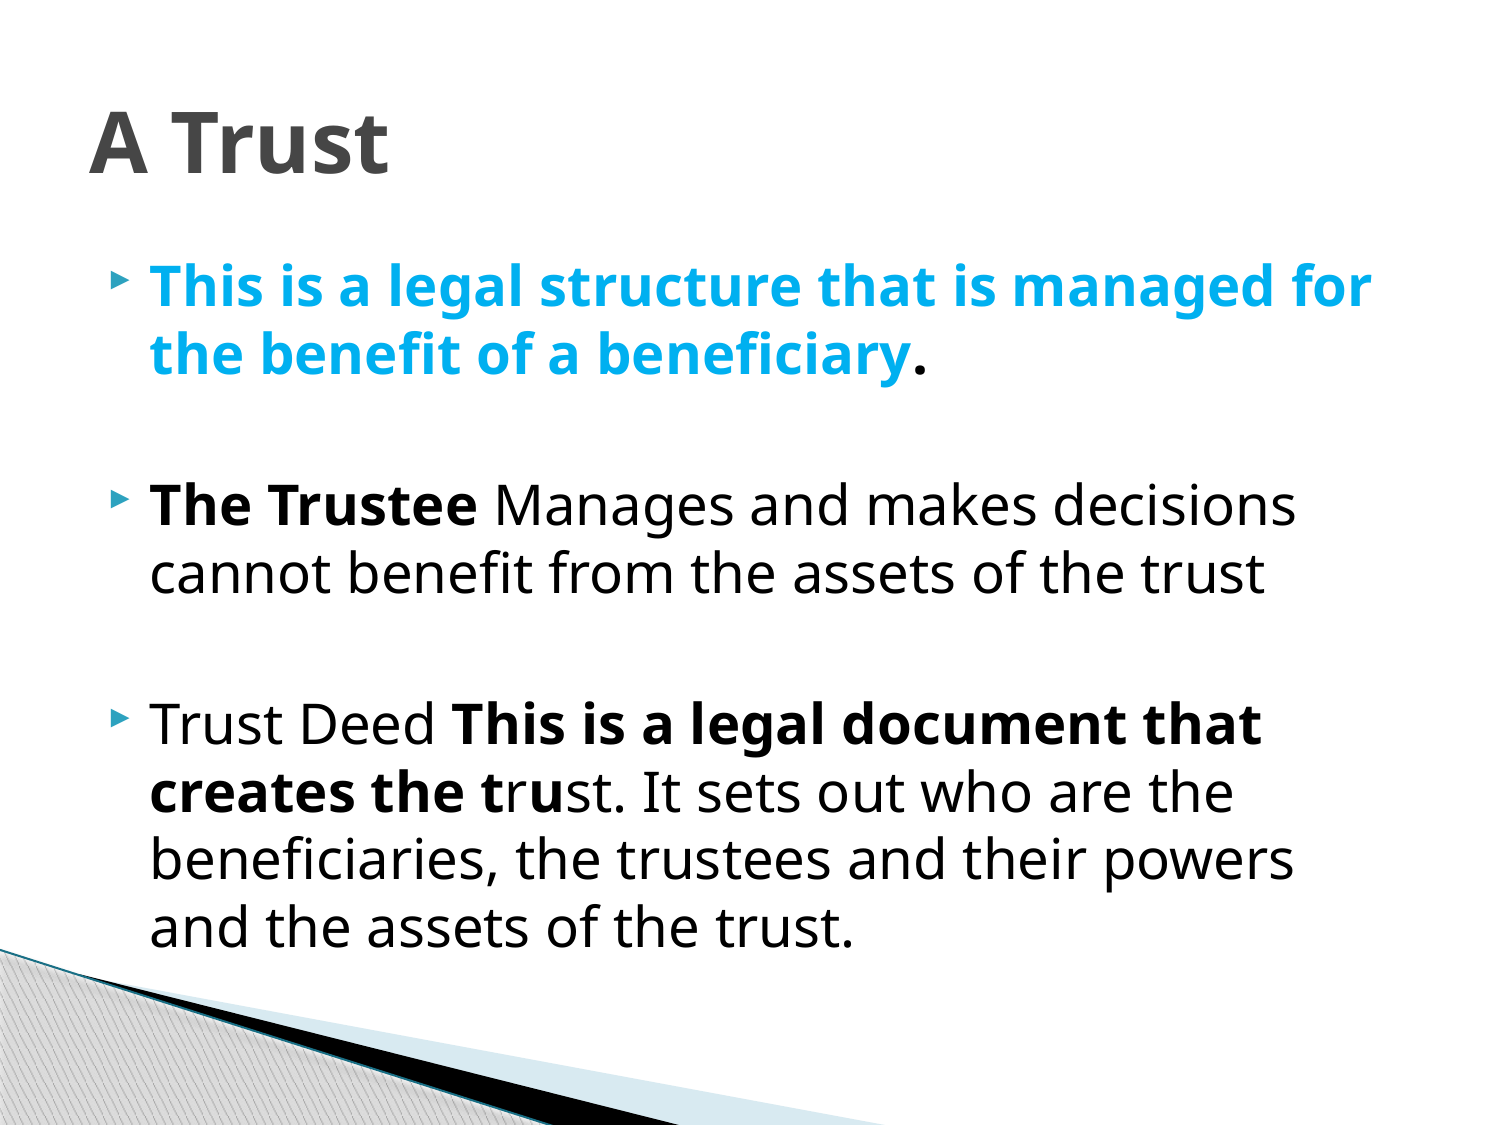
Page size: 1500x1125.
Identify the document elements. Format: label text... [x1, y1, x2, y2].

list This is a legal structure that is managed for the benefit of a beneficiary. The Trustee Manages and makes decisions cannot benefit from the assets of the trust Trust Deed This is a legal document that creates the trust. It sets out who are the beneficiaries, the trustees and their powers and the assets of the trust. [75, 243, 1425, 986]
title A Trust [75, 45, 1425, 233]
